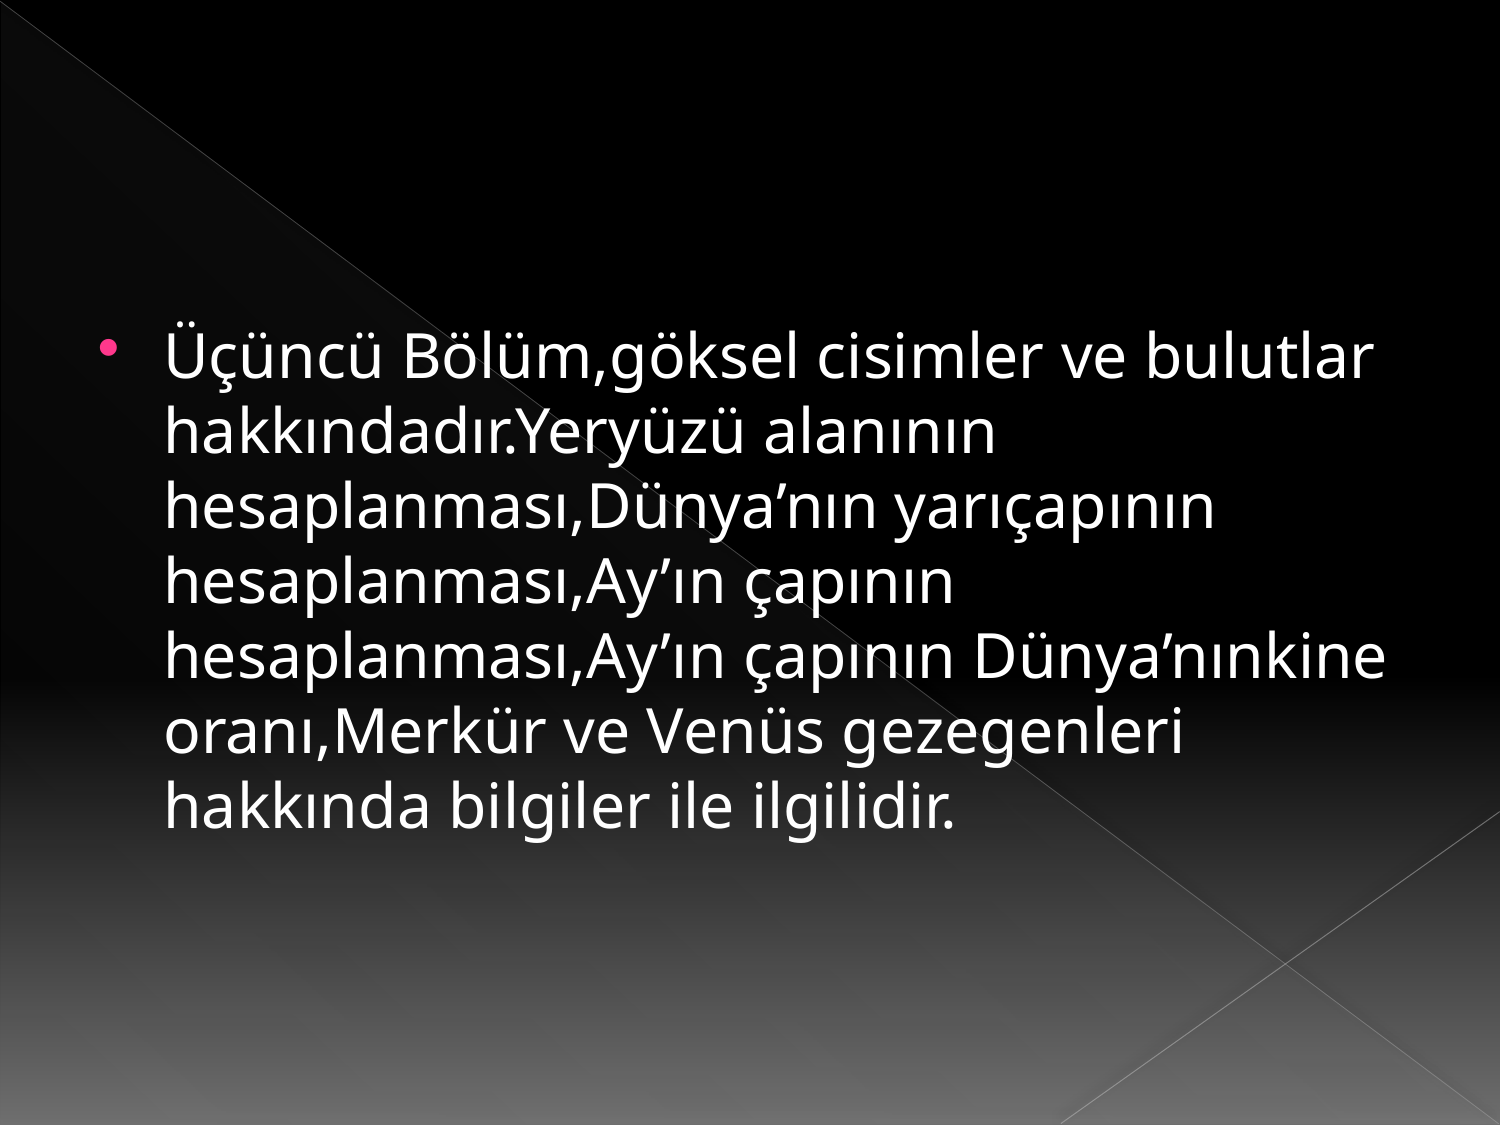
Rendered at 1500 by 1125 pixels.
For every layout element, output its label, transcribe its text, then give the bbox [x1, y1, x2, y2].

list Üçüncü Bölüm,göksel cisimler ve bulutlar hakkındadır.Yeryüzü alanının hesaplanması,Dünya’nın yarıçapının hesaplanması,Ay’ın çapının hesaplanması,Ay’ın çapının Dünya’nınkine oranı,Merkür ve Venüs gezegenleri hakkında bilgiler ile ilgilidir. [75, 308, 1425, 1059]
